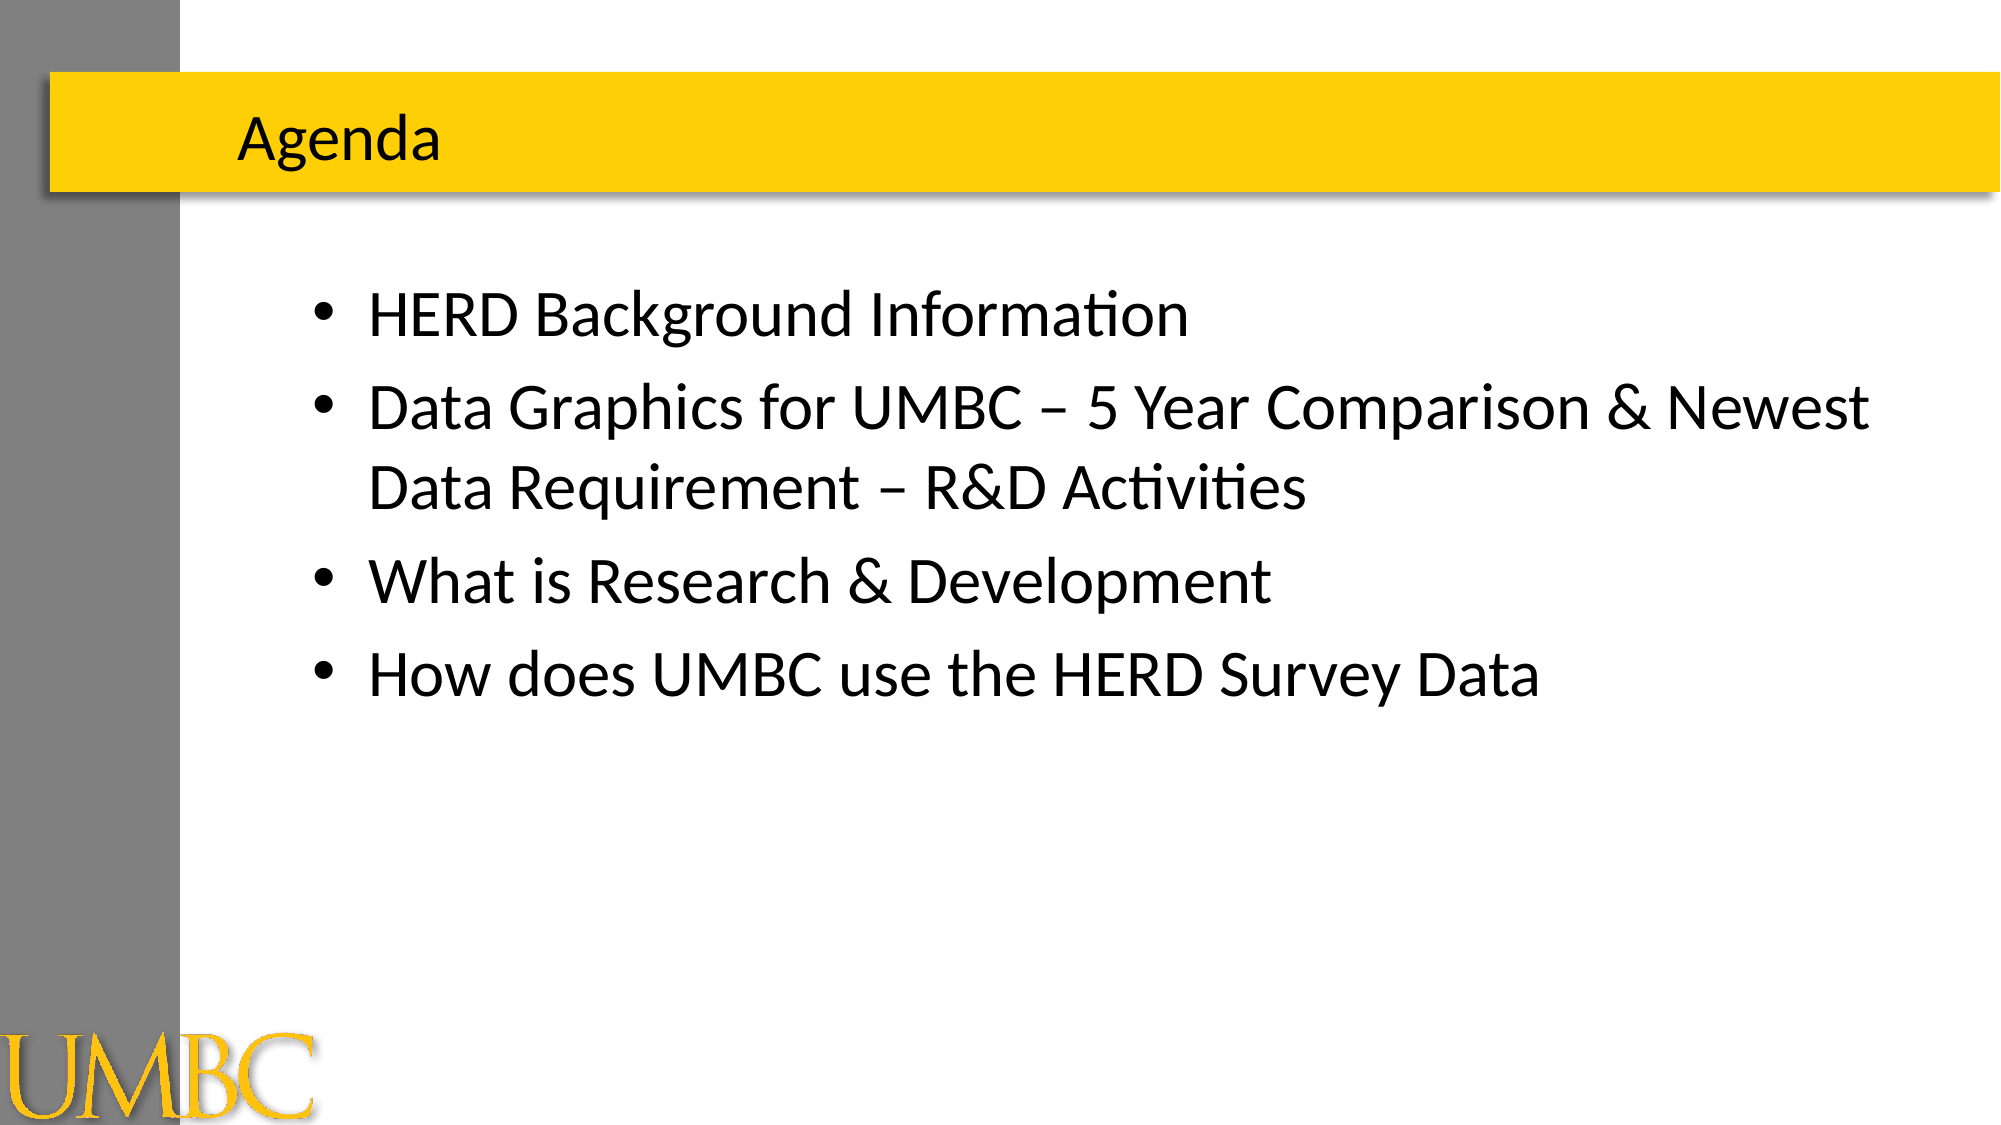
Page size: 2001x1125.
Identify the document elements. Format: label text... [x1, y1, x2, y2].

list HERD Background Information Data Graphics for UMBC – 5 Year Comparison & Newest Data Requirement – R&D Activities What is Research & Development How does UMBC use the HERD Survey Data [297, 262, 1911, 1005]
picture [0, 1032, 313, 1119]
title Agenda [109, 77, 572, 191]
